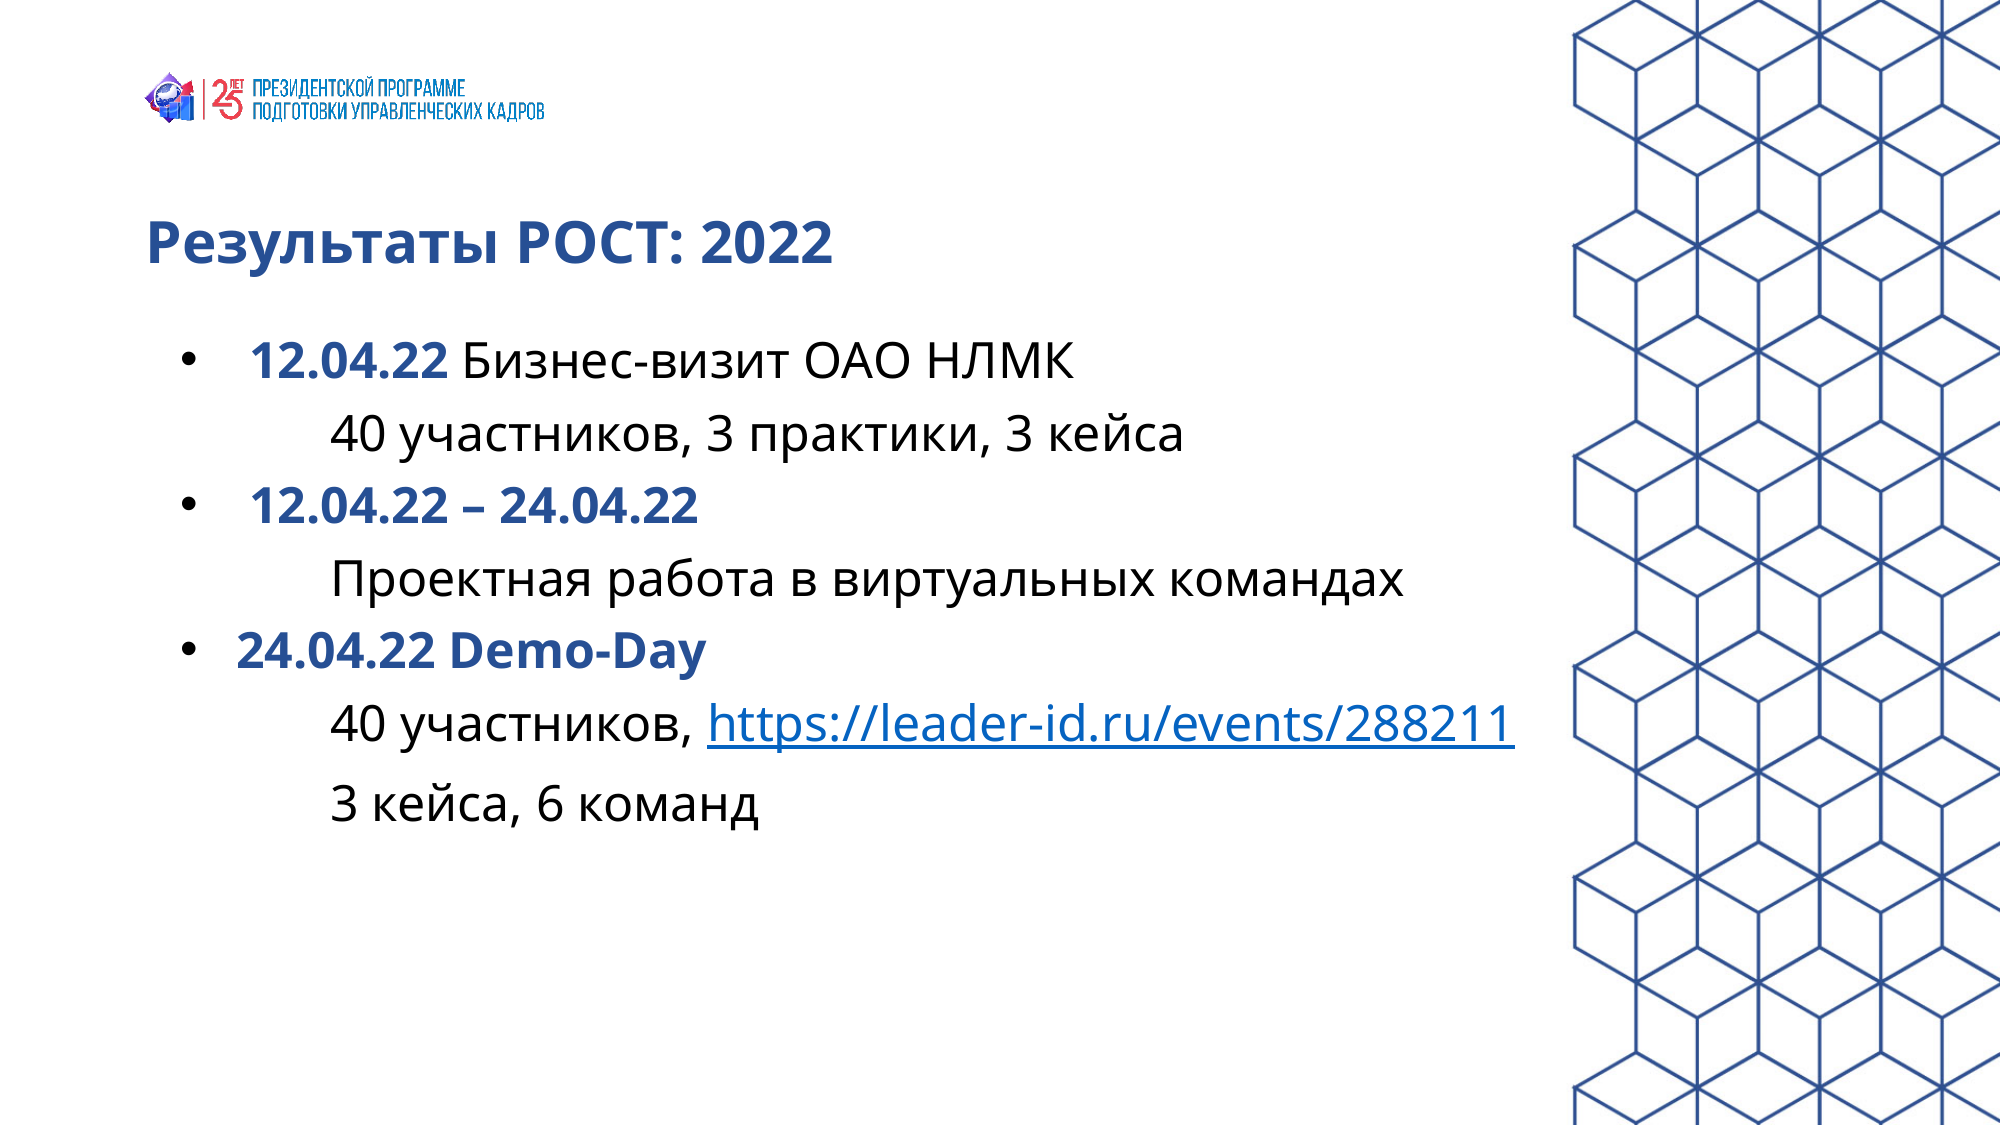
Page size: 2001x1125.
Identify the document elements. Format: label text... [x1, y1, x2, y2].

text_box 12.04.22 Бизнес-визит ОАО НЛМК 40 участников, 3 практики, 3 кейса 12.04.22 – 24.04.22 Проектная работа в виртуальных командах 24.04.22 Demo-Day 40 участников, https://leader-id.ru/events/288211 3 кейса, 6 команд [144, 320, 1700, 912]
picture [0, 0, 2000, 1125]
text_box Результаты РОСТ: 2022 [130, 198, 1766, 283]
